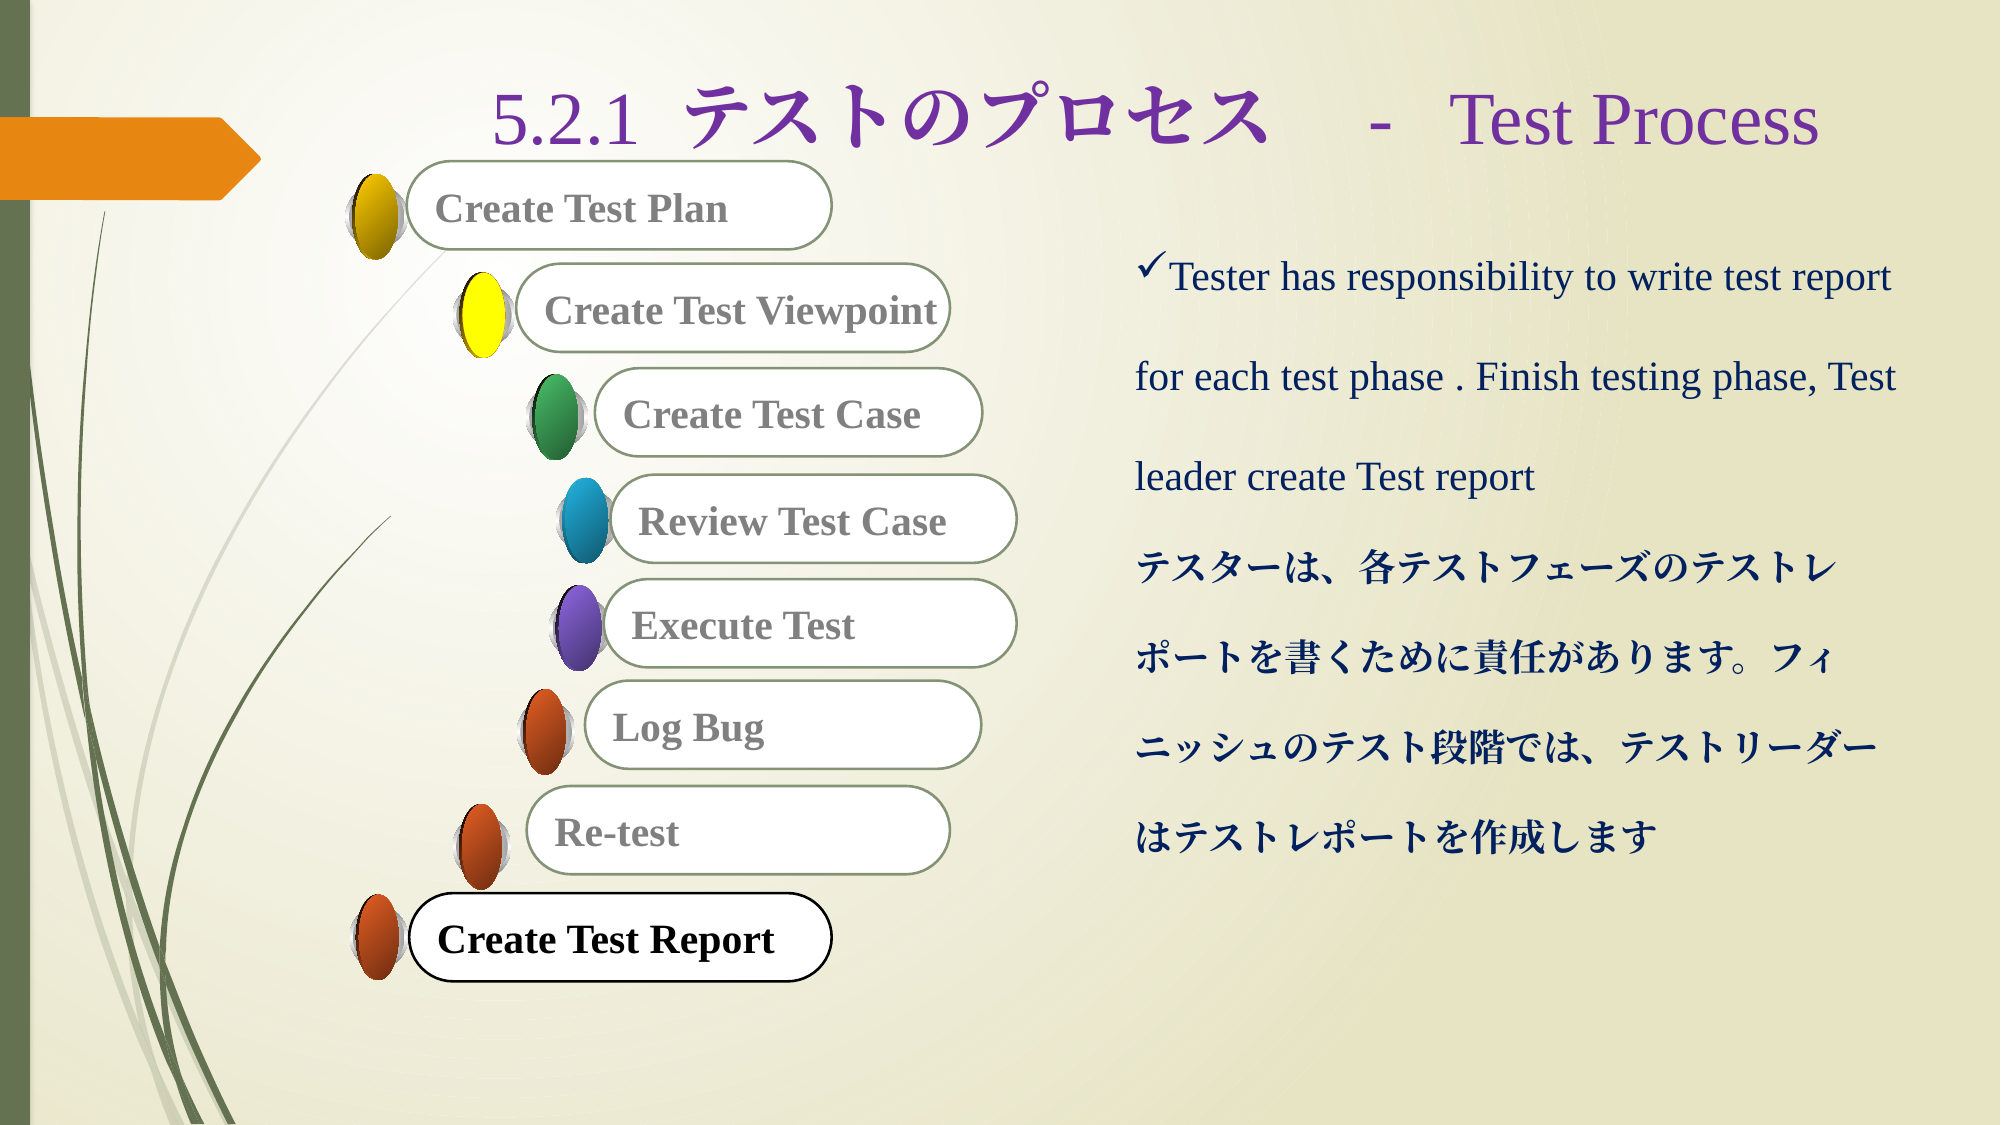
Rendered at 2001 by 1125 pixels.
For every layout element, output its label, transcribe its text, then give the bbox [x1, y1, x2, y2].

text_box Review Test Case [623, 473, 1019, 565]
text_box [345, 173, 409, 260]
text_box Tester has responsibility to write test report for each test phase . Finish testing phase, Test leader create Test report テスターは、各テストフェーズのテストレポートを書くために責任があります。フィニッシュのテスト段階では、テストリーダーはテストレポートを作成します [1119, 191, 1915, 969]
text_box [525, 374, 589, 460]
text_box Create Test Plan [412, 159, 834, 251]
text_box Execute Test [615, 577, 1018, 669]
title 5.2.1 テストのプロセス - Test Process [425, 62, 1888, 176]
text_box Create Test Report [411, 891, 833, 983]
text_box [516, 689, 576, 775]
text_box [452, 272, 516, 359]
text_box Re-test [525, 784, 952, 876]
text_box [555, 477, 619, 564]
text_box Create Test Case [593, 366, 984, 458]
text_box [349, 894, 409, 981]
text_box Create Test Viewpoint [520, 262, 952, 354]
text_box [452, 803, 512, 890]
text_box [548, 585, 612, 671]
text_box Log Bug [583, 679, 983, 771]
